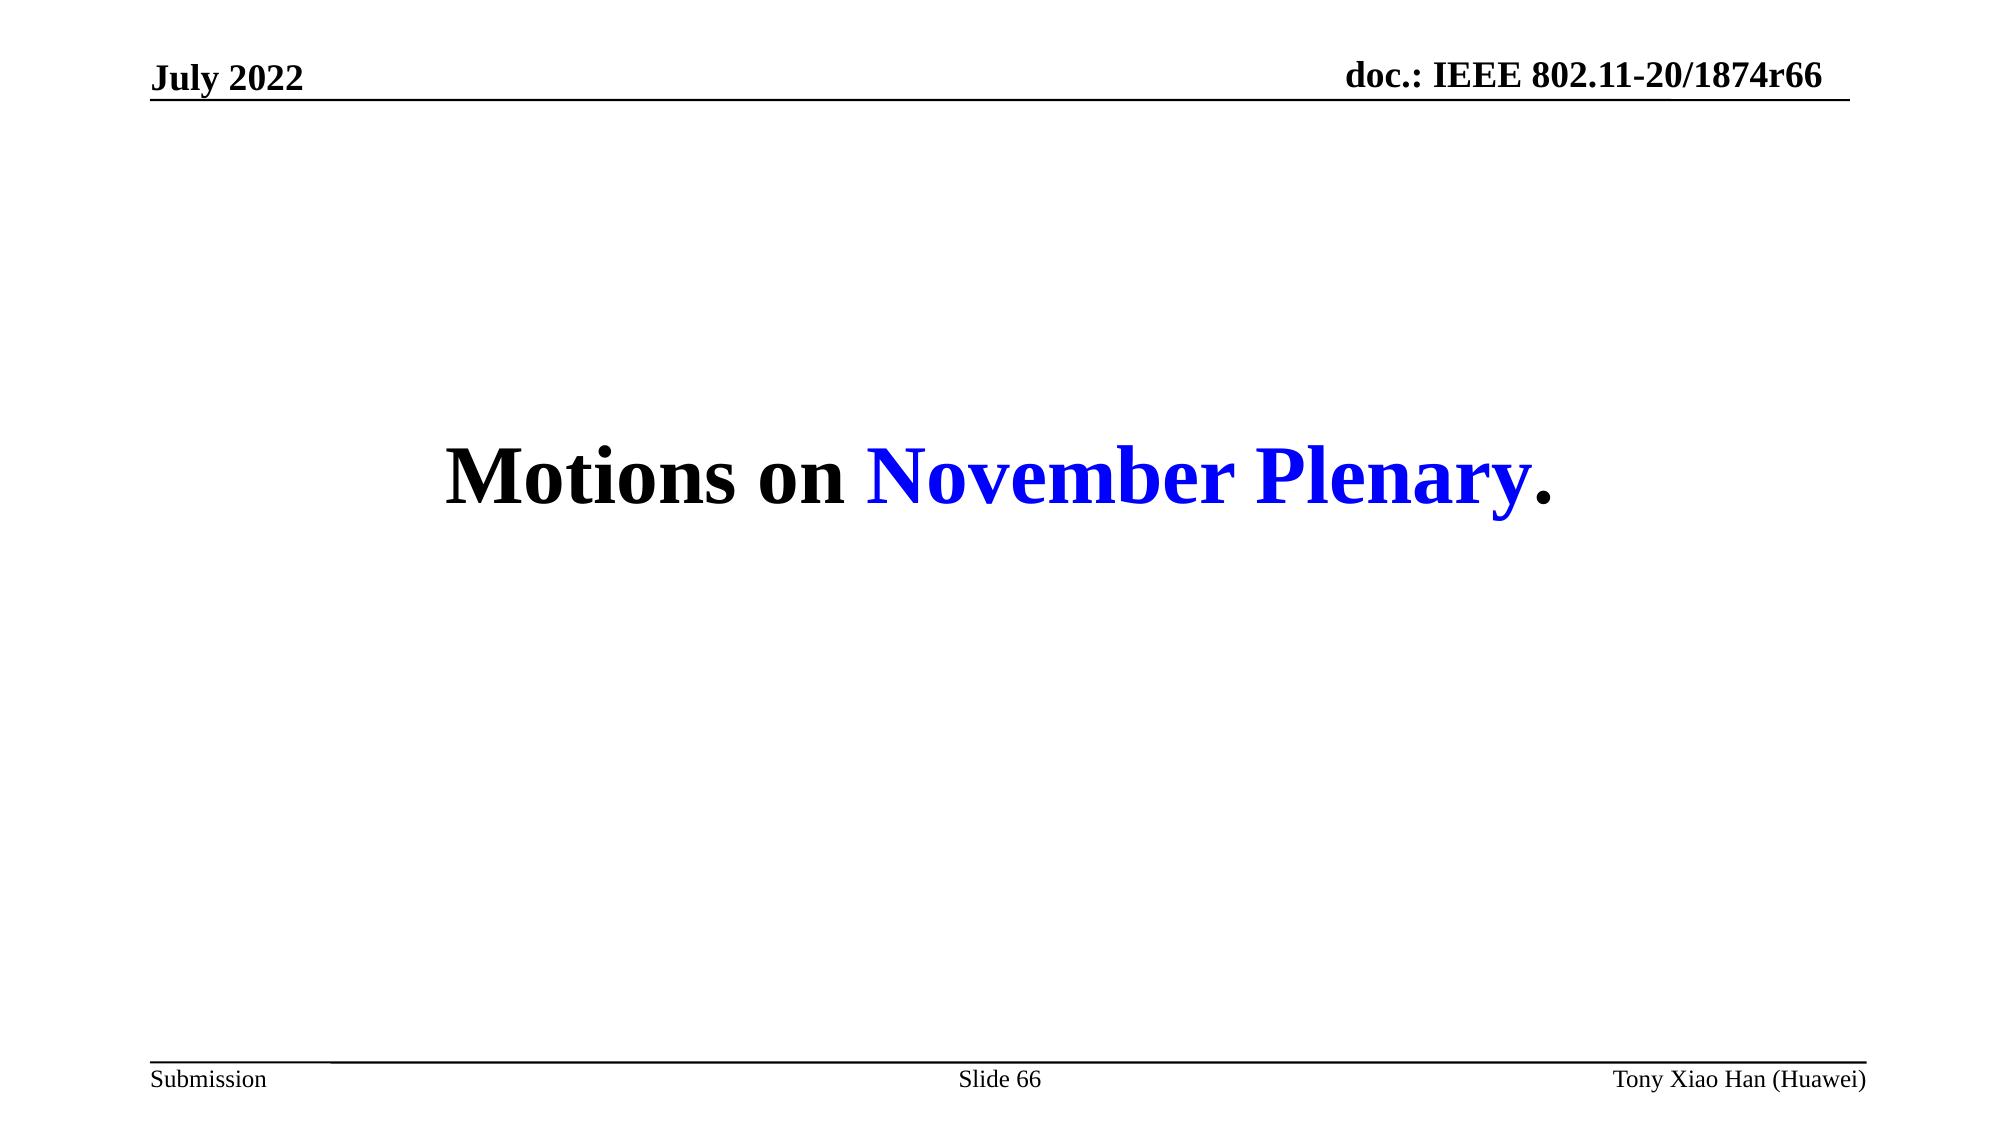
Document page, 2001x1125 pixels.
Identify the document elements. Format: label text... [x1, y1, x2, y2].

text_box Motions on November Plenary. [362, 412, 1638, 950]
